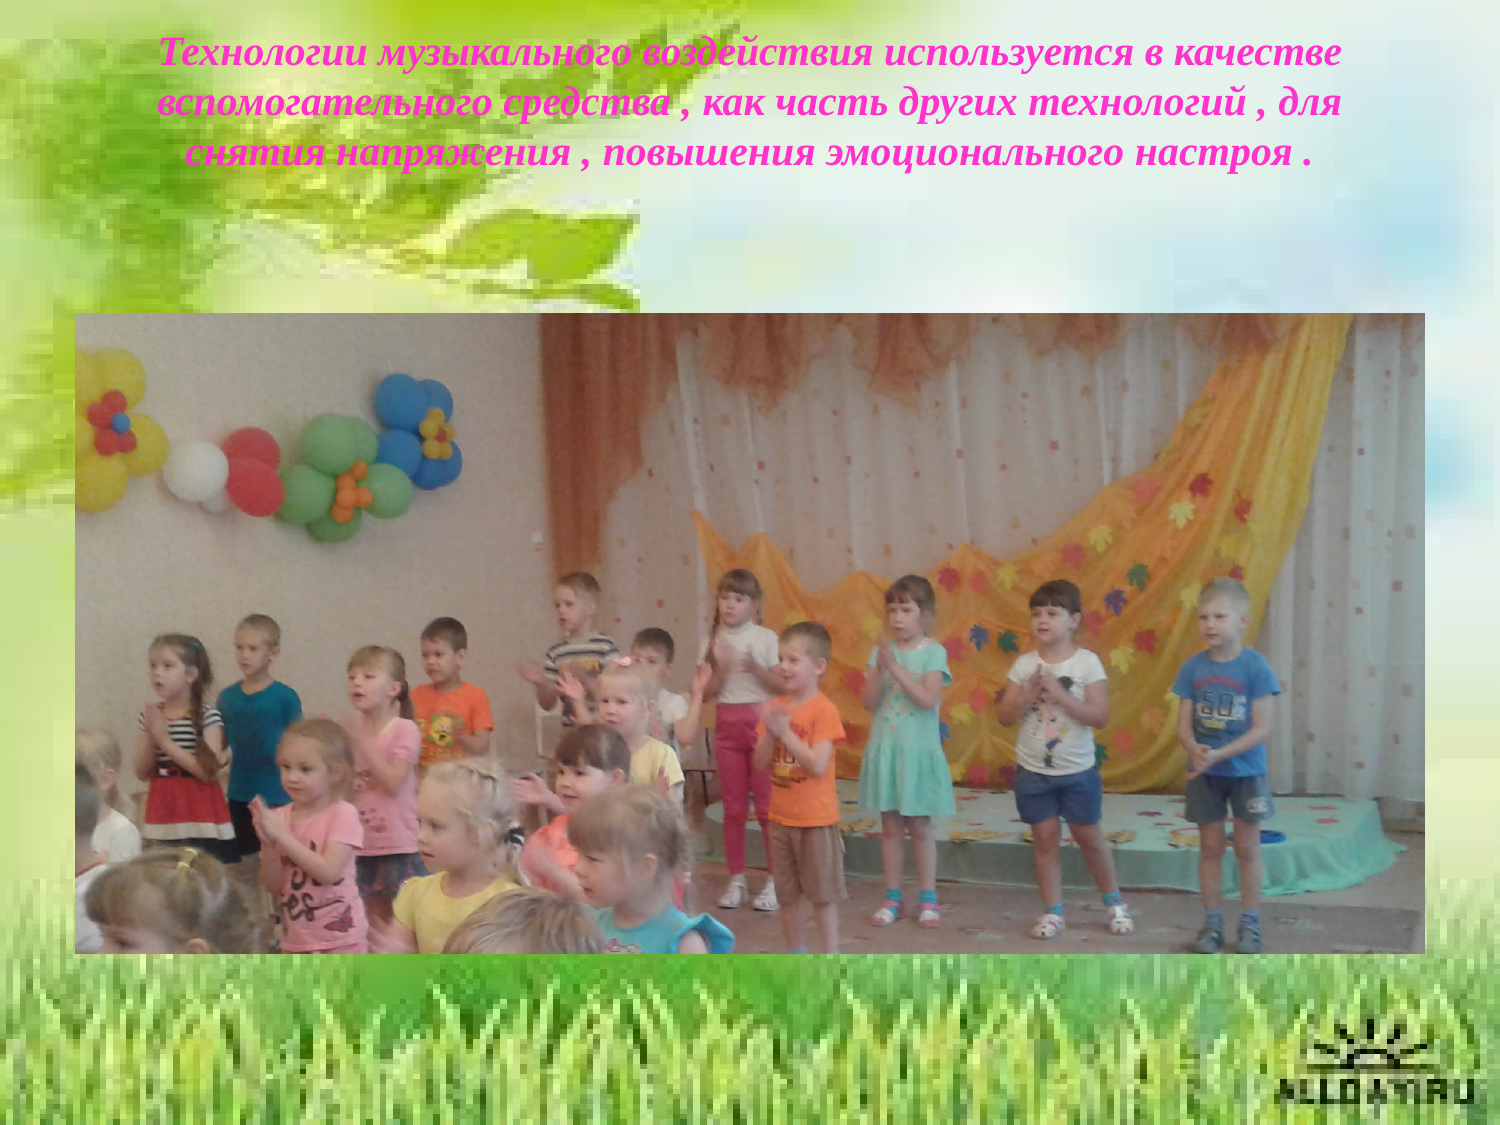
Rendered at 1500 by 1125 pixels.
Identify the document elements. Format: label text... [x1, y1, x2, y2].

title Технологии музыкального воздействия используется в качестве вспомогательного средства , как часть других технологий , для снятия напряжения , повышения эмоционального настроя . [75, 45, 1425, 233]
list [74, 313, 1426, 955]
picture [0, 0, 1500, 1125]
